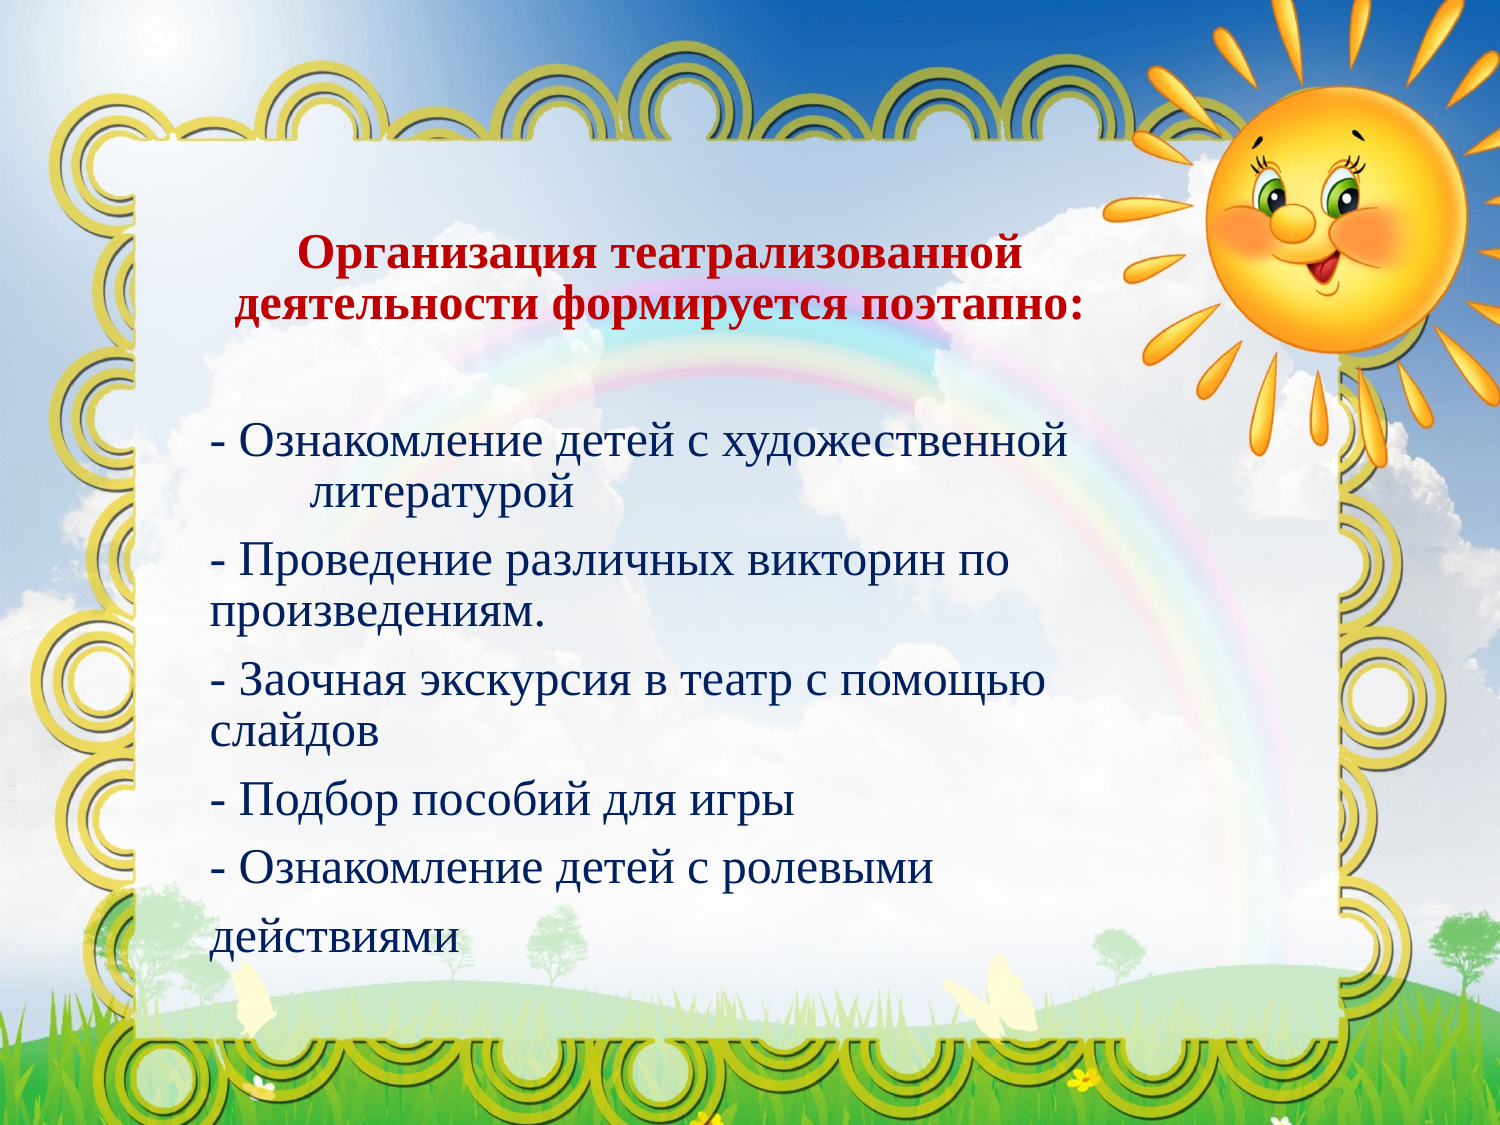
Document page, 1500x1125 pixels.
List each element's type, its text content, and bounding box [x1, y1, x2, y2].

picture [0, 0, 1500, 1125]
text_box Организация театрализованной деятельности формируется поэтапно: - Ознакомление детей с художественной литературой - Проведение различных викторин по произведениям. - Заочная экскурсия в театр с помощью слайдов - Подбор пособий для игры - Ознакомление детей с ролевыми действиями [194, 219, 1125, 971]
